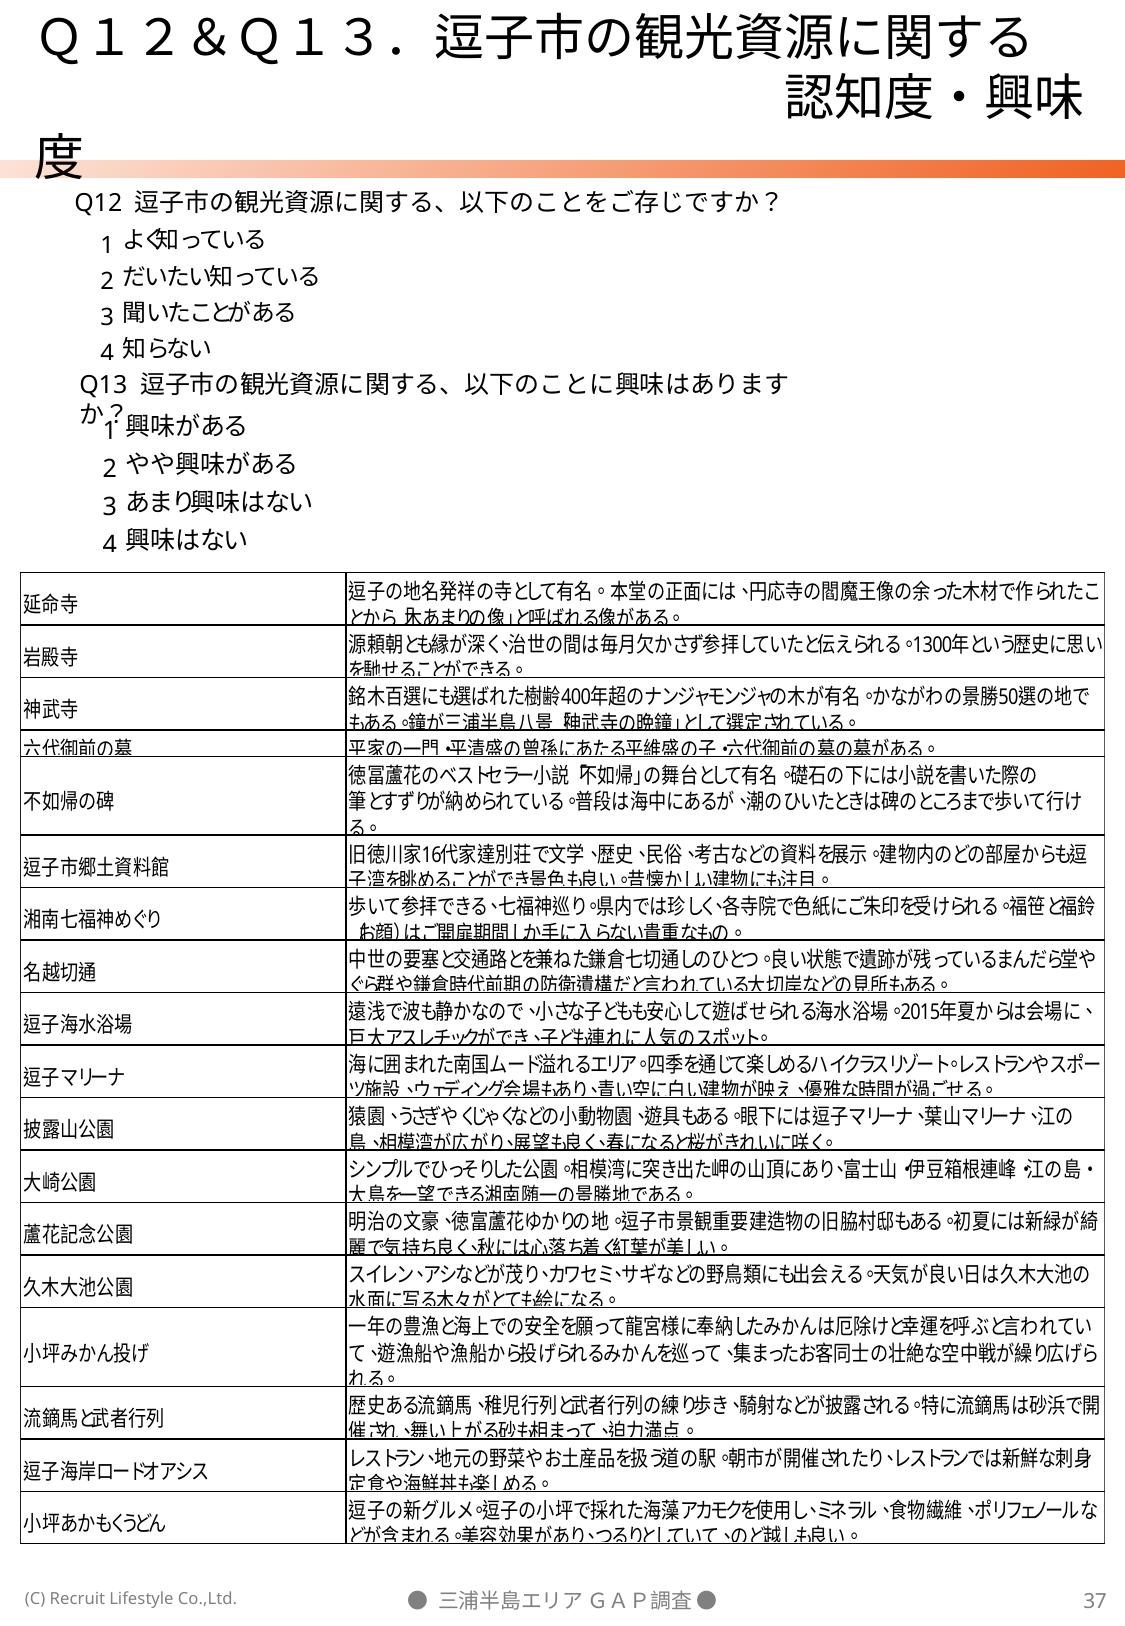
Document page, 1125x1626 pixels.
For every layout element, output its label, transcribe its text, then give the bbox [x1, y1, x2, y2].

title Ｑ１２＆Ｑ１３．逗子市の観光資源に関する 認知度・興味度 [18, 30, 1107, 161]
picture [20, 571, 1107, 1546]
picture [64, 399, 465, 555]
picture [64, 215, 445, 362]
text_box Q13 逗子市の観光資源に関する、以下のことに興味はありますか？ [64, 360, 844, 436]
text_box Q12 逗子市の観光資源に関する、以下のことをご存じですか？ [59, 178, 953, 224]
